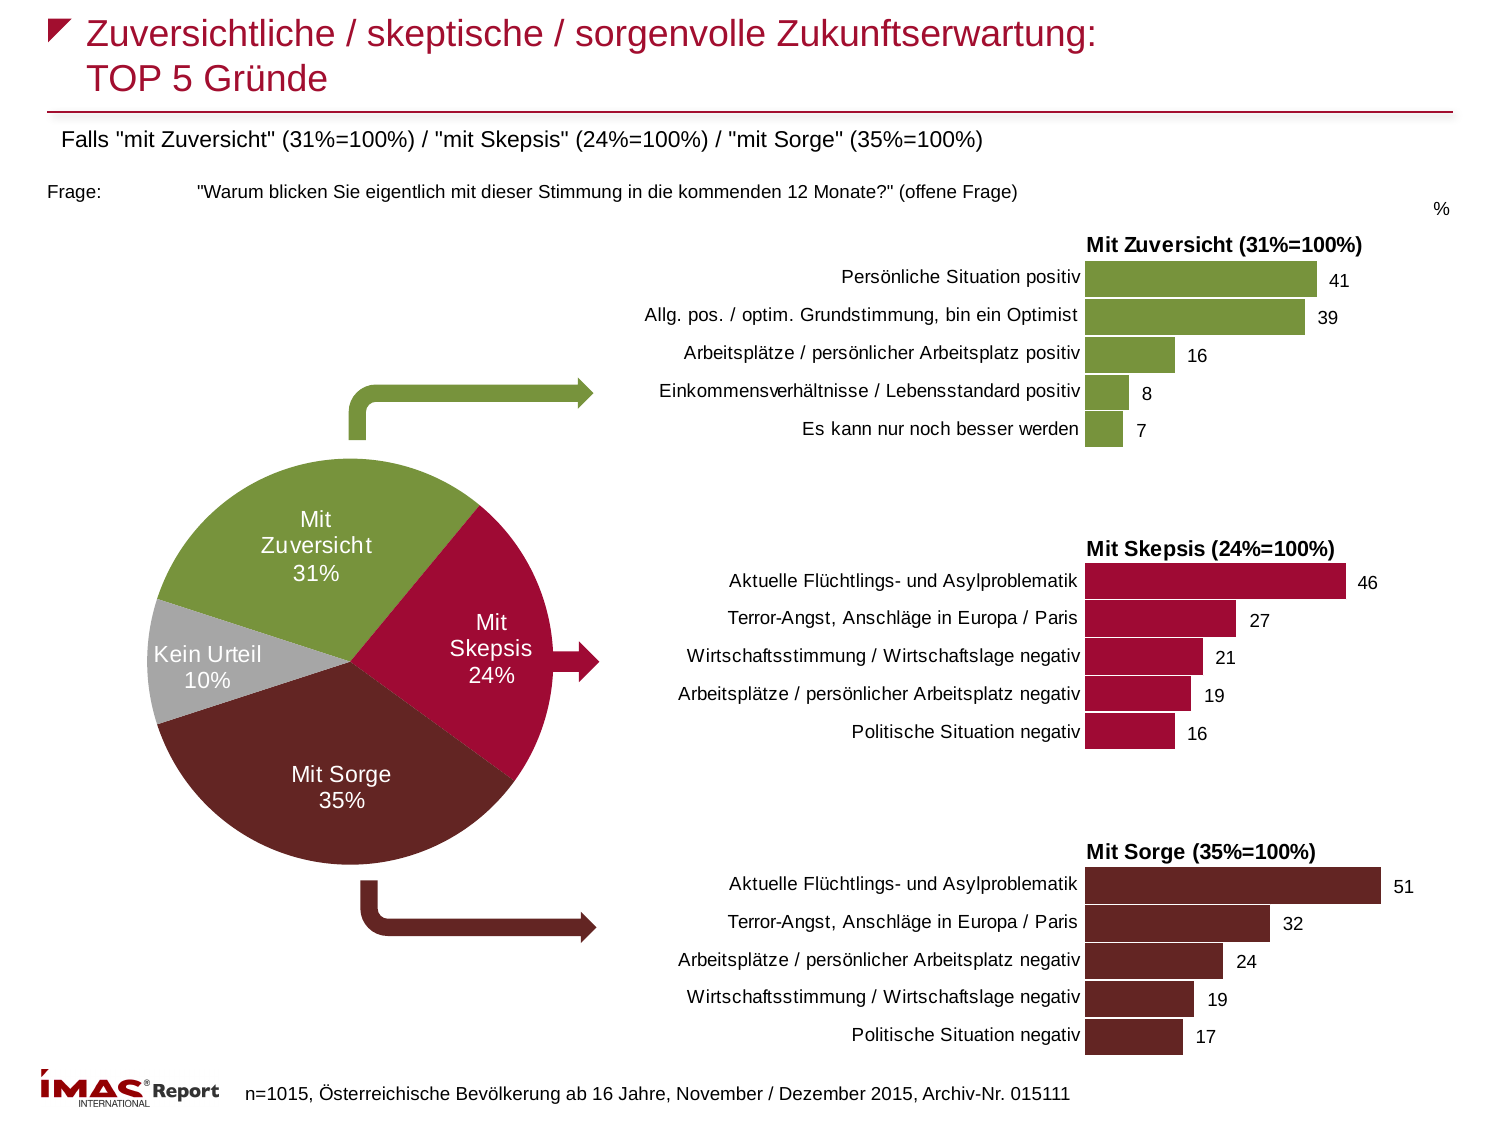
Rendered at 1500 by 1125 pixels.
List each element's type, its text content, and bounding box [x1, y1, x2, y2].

picture [52, 196, 1465, 1057]
list Frage: "Warum blicken Sie eigentlich mit dieser Stimmung in die kommenden 12 Monate?" (offene Frage) [47, 172, 1453, 201]
picture [41, 1069, 219, 1107]
list Falls "mit Zuversicht" (31%=100%) / "mit Skepsis" (24%=100%) / "mit Sorge" (35%=100%) [48, 115, 1454, 163]
title Zuversichtliche / skeptische / sorgenvolle Zukunftserwartung: TOP 5 Gründe [71, 11, 1176, 107]
